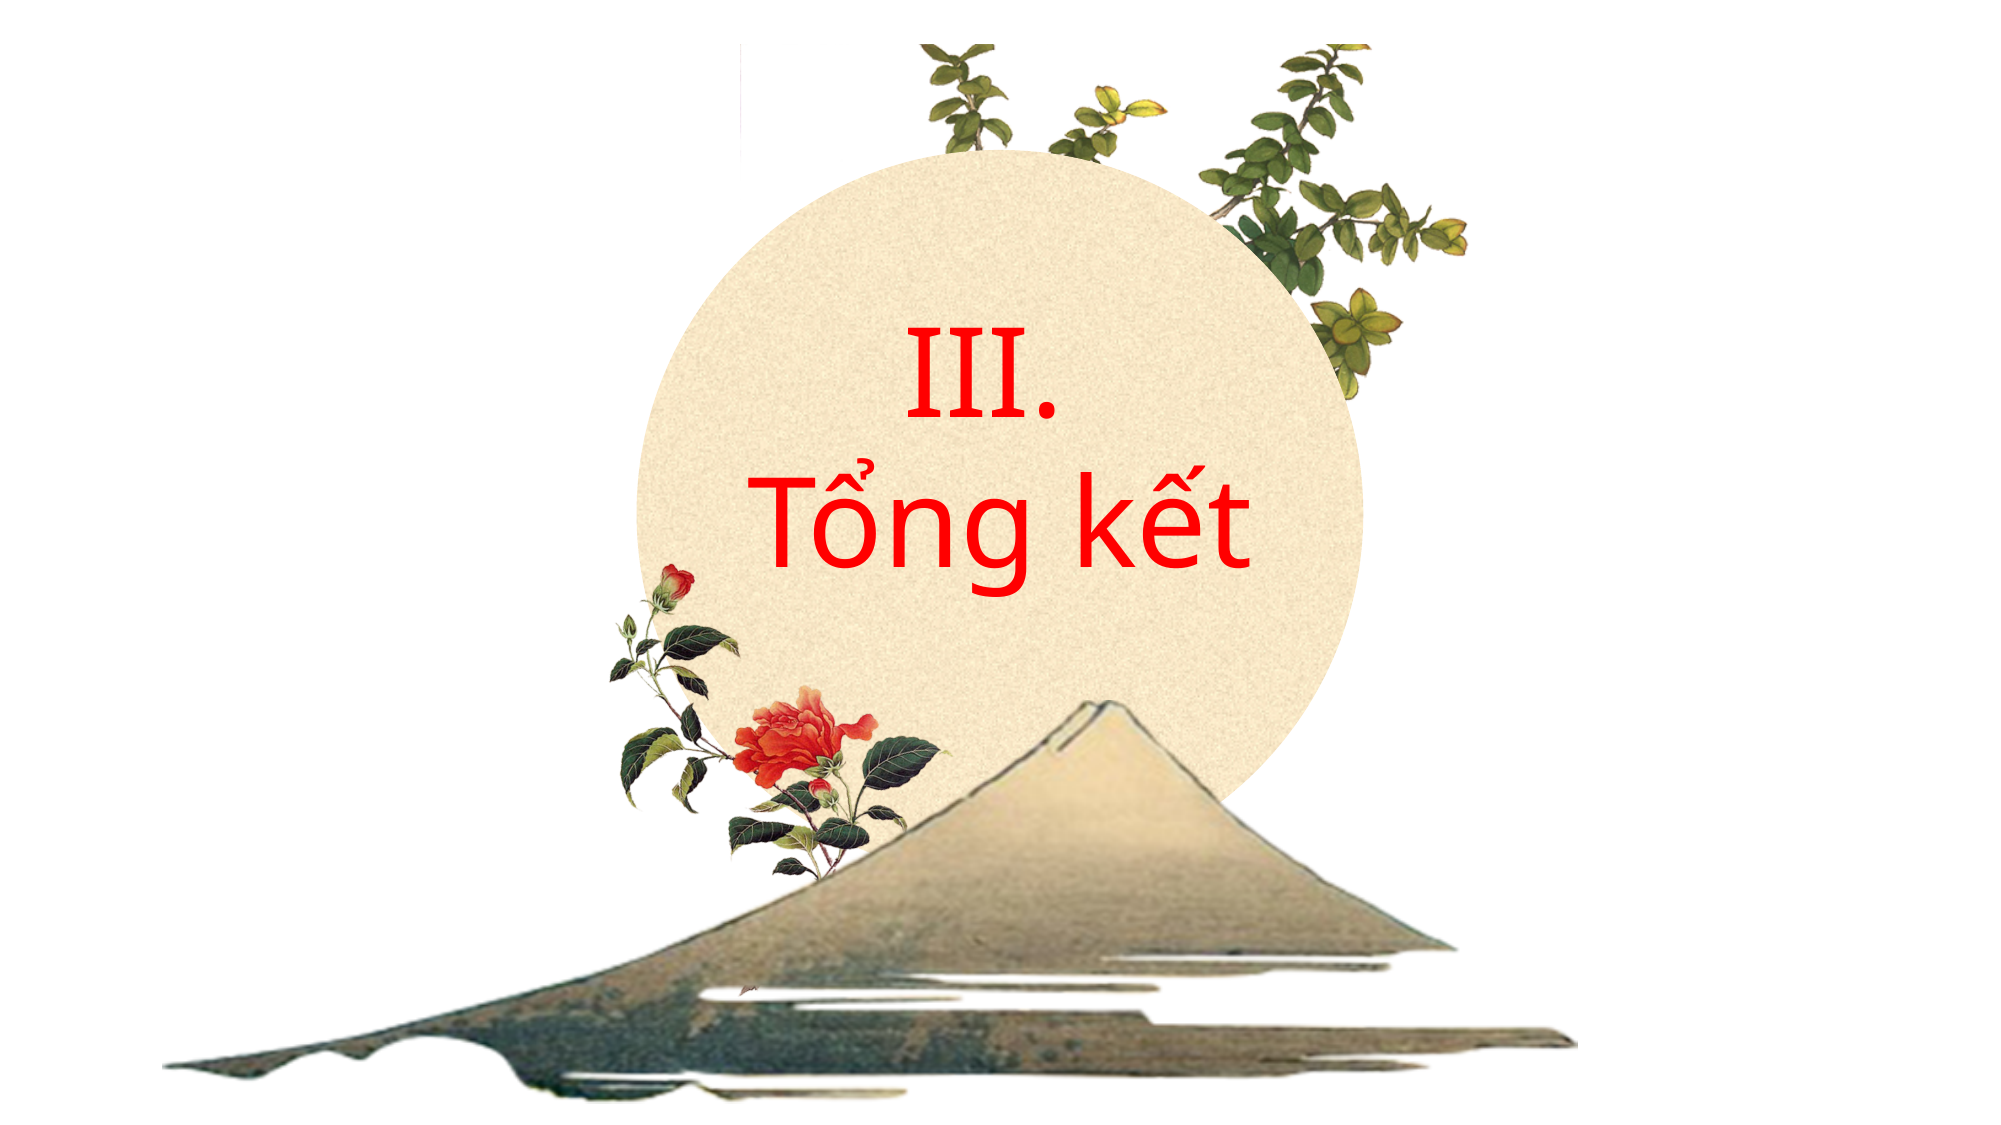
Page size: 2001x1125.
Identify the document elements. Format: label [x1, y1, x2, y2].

picture [162, 44, 1578, 1104]
